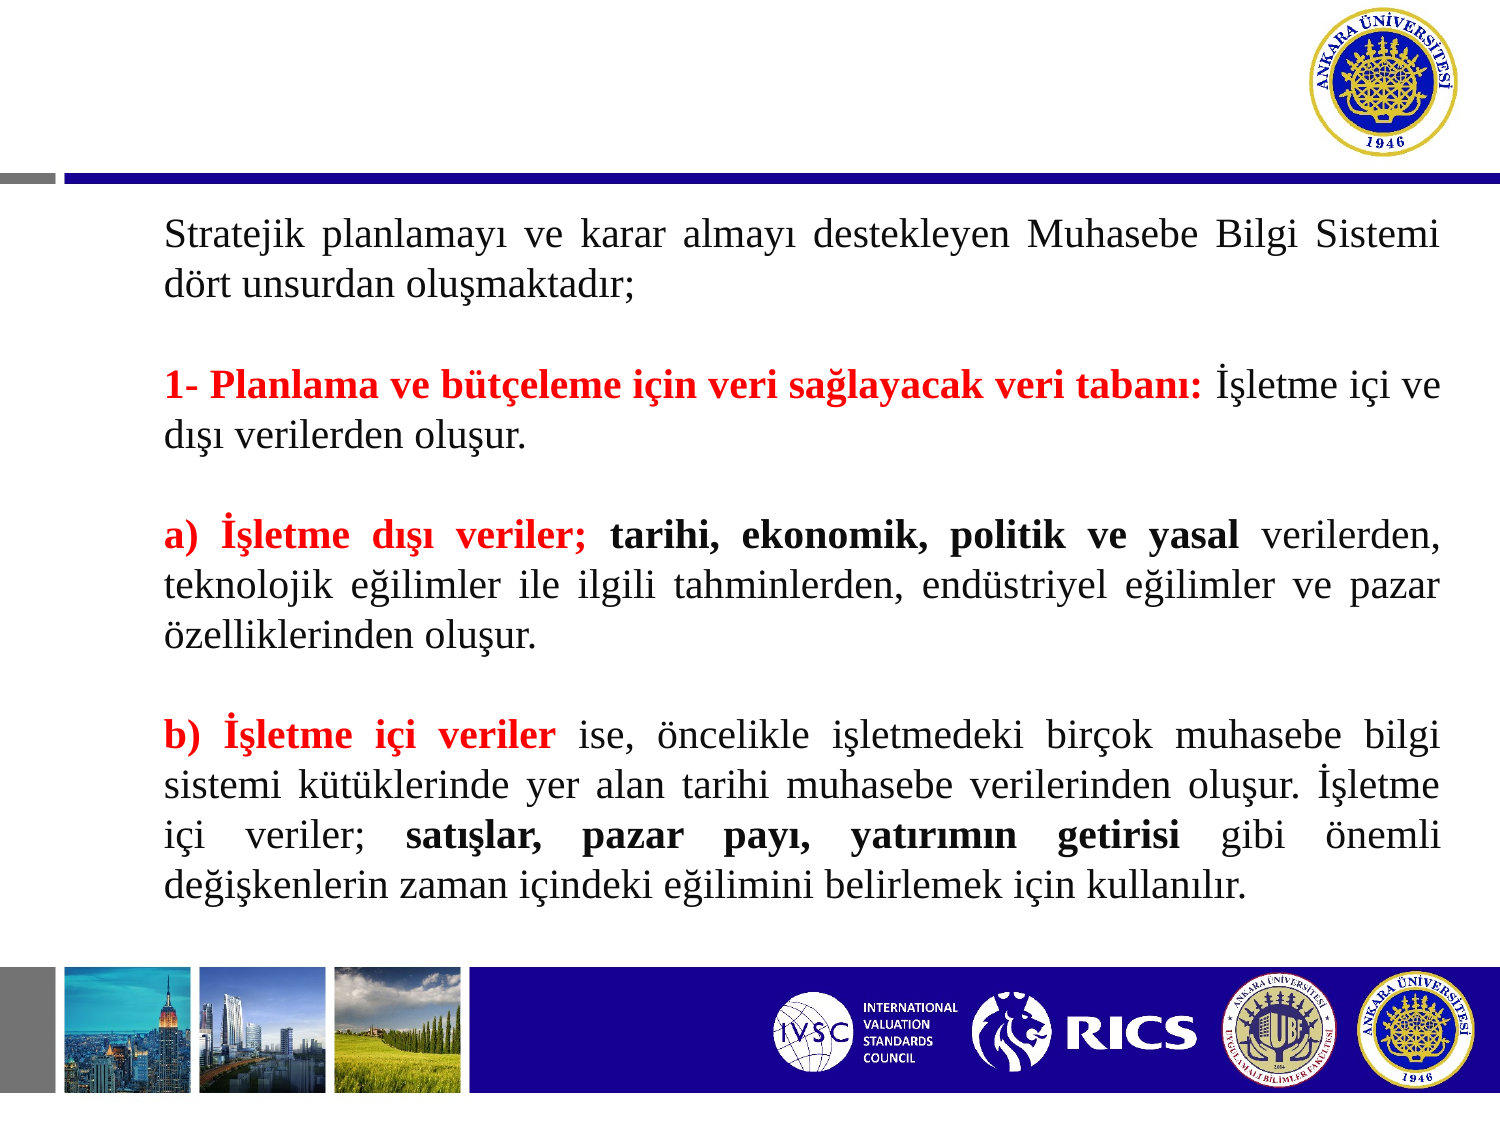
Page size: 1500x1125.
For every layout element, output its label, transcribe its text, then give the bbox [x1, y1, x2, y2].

picture [0, 0, 1500, 1125]
list Stratejik planlamayı ve karar almayı destekleyen Muhasebe Bilgi Sistemi dört unsurdan oluşmaktadır; 1- Planlama ve bütçeleme için veri sağlayacak veri tabanı: İşletme içi ve dışı verilerden oluşur. a) İşletme dışı veriler; tarihi, ekonomik, politik ve yasal verilerden, teknolojik eğilimler ile ilgili tahminlerden, endüstriyel eğilimler ve pazar özelliklerinden oluşur. b) İşletme içi veriler ise, öncelikle işletmedeki birçok muhasebe bilgi sistemi kütüklerinde yer alan tarihi muhasebe verilerinden oluşur. İşletme içi veriler; satışlar, pazar payı, yatırımın getirisi gibi önemli değişkenlerin zaman içindeki eğilimini belirlemek için kullanılır. [164, 206, 1442, 912]
